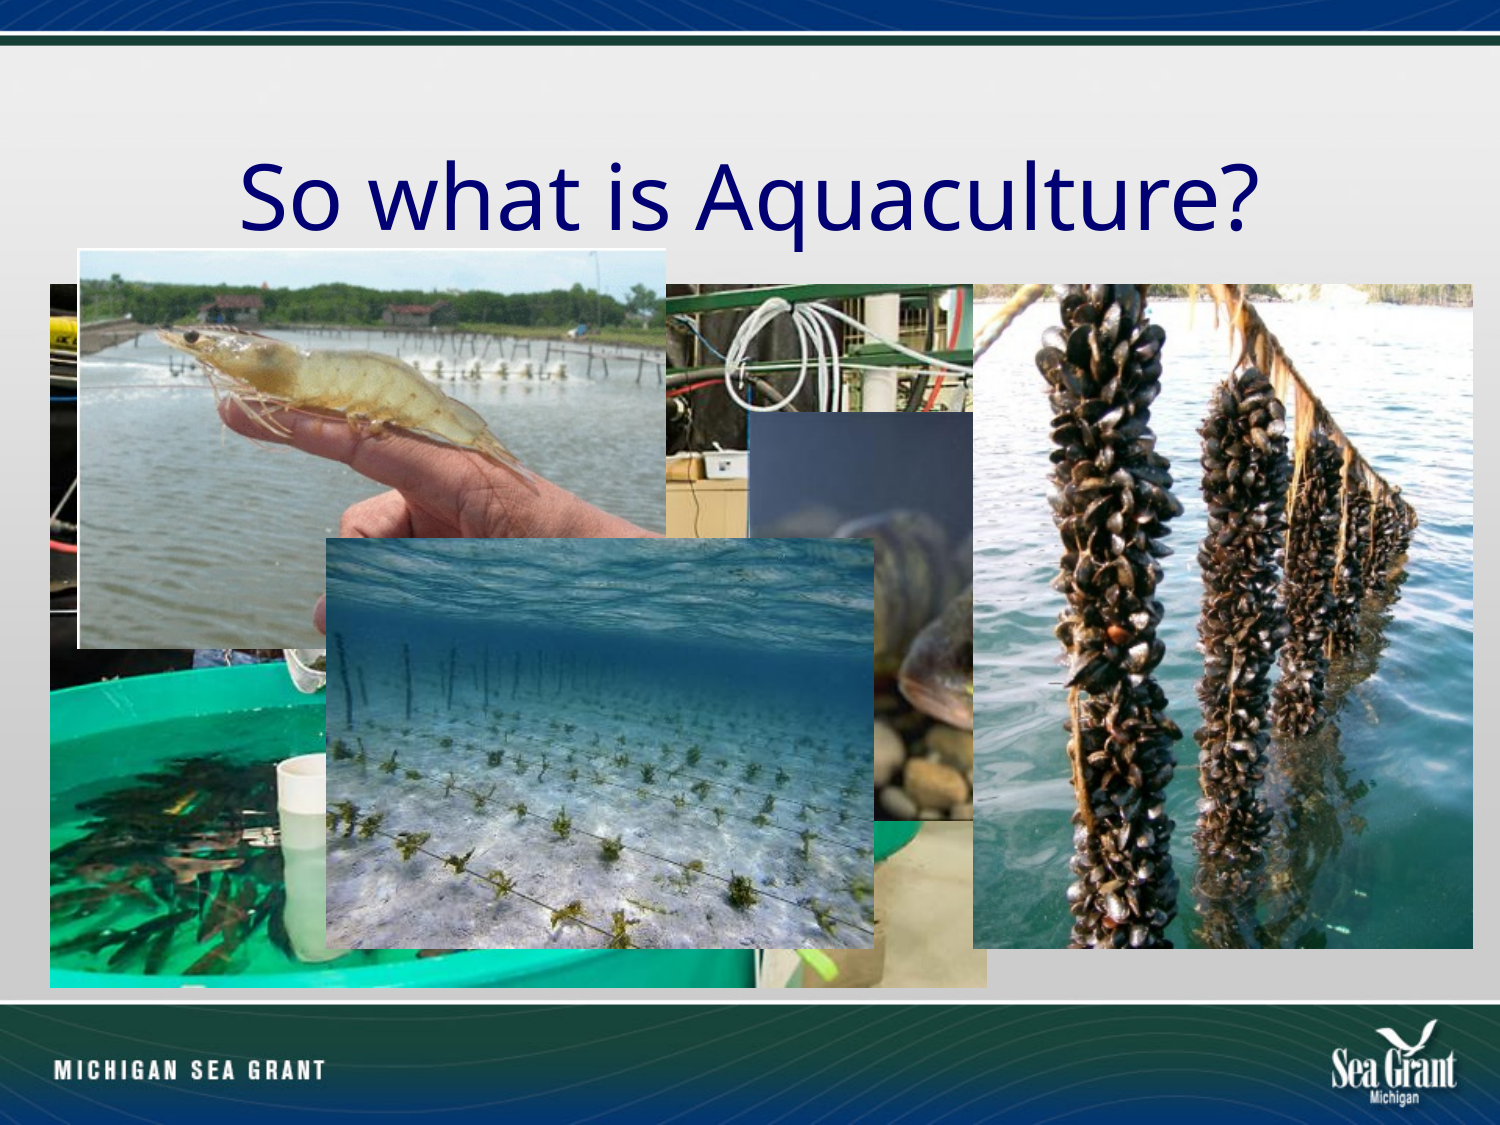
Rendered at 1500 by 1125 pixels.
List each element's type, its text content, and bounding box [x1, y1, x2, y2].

title So what is Aquaculture? [112, 99, 1388, 283]
picture [0, 0, 1500, 1125]
